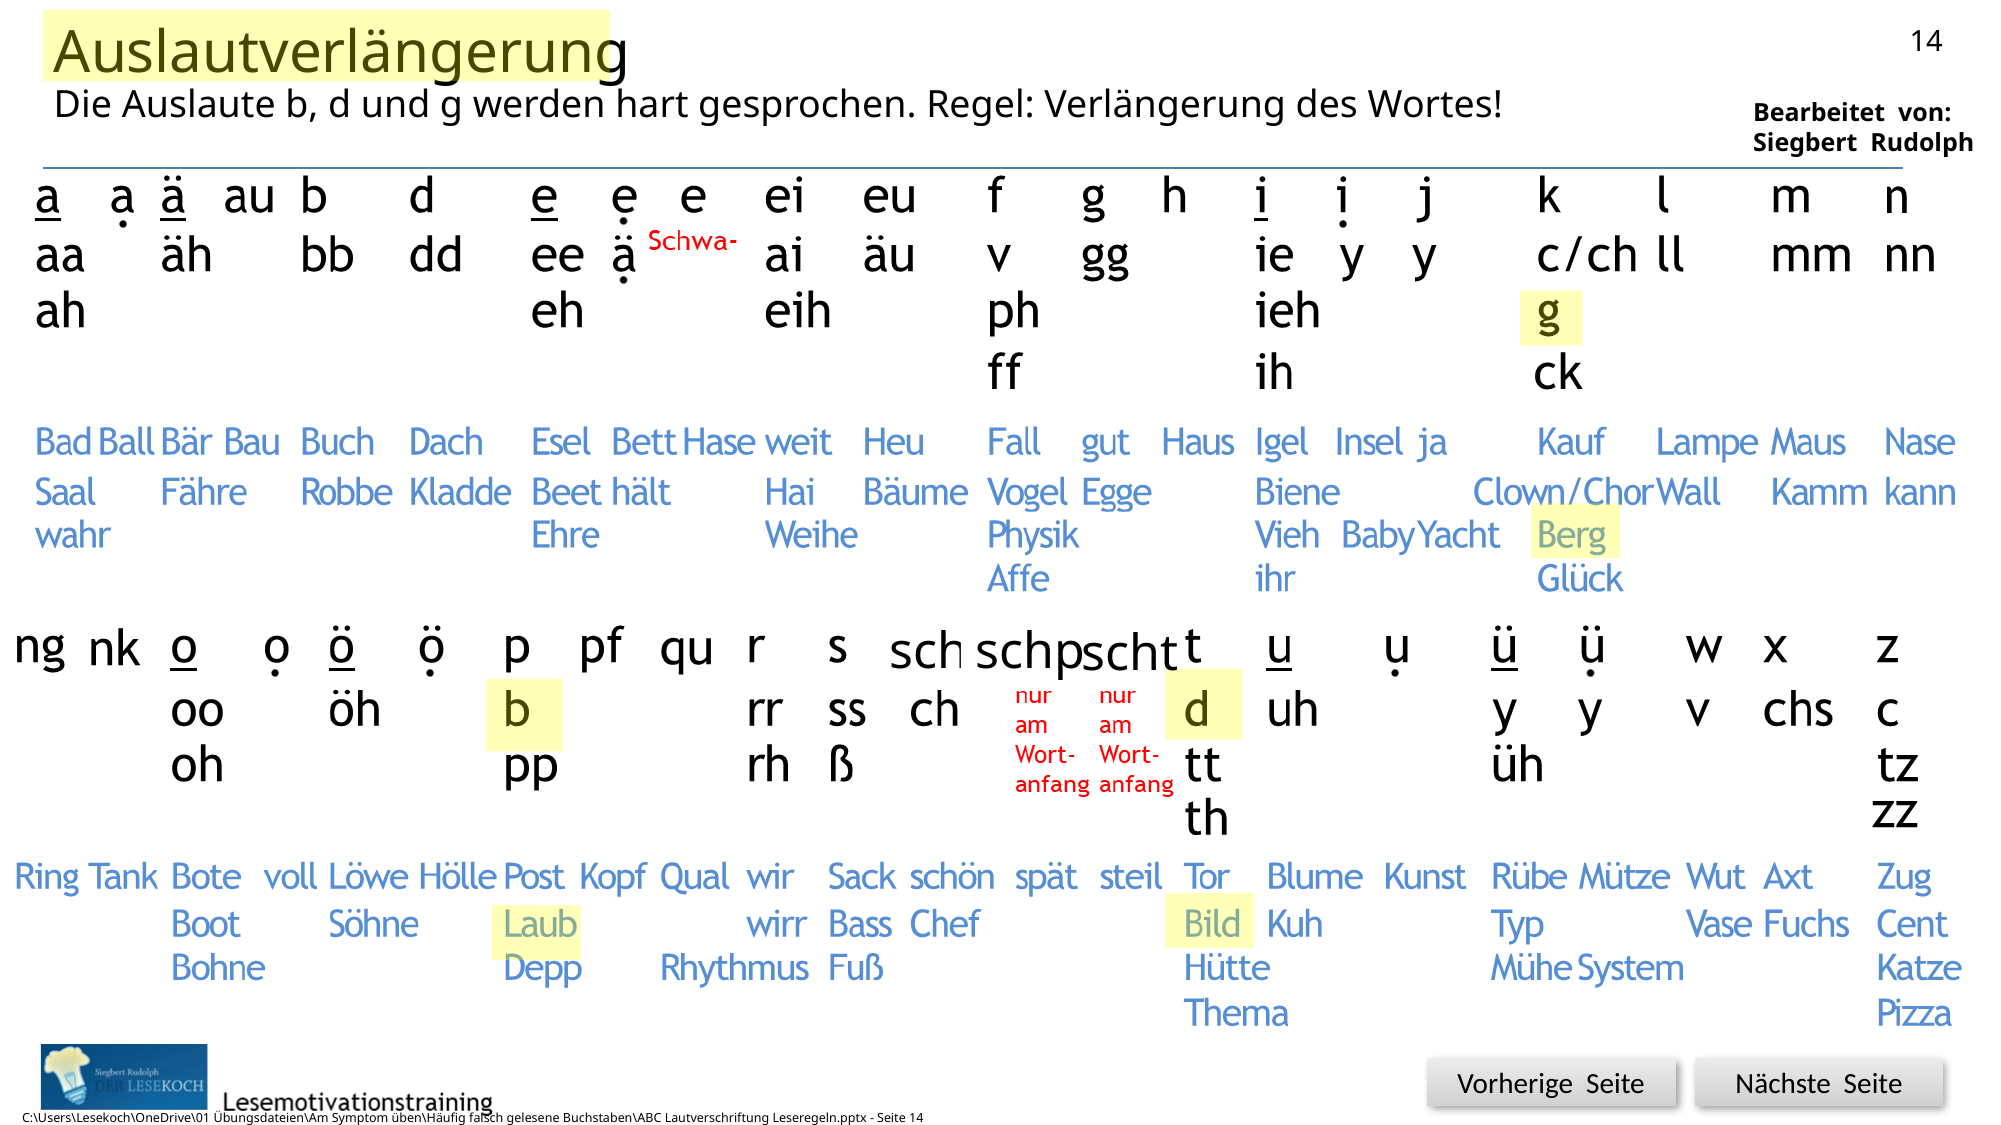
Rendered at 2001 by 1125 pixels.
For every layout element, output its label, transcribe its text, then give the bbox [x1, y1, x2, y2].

picture [0, 148, 1984, 1102]
slide_number 14 [1507, 15, 1958, 76]
title Auslautverlängerung Die Auslaute b, d und g werden hart gesprochen. Regel: Verlängerung des Wortes! [38, 14, 1733, 87]
text_box C:\Users\Lesekoch\OneDrive\01 Übungsdateien\Am Symptom üben\Häufig falsch gelesene Buchstaben\ABC Lautverschriftung Leseregeln.pptx - Seite 14 [7, 1102, 938, 1125]
text_box [41, 8, 612, 83]
